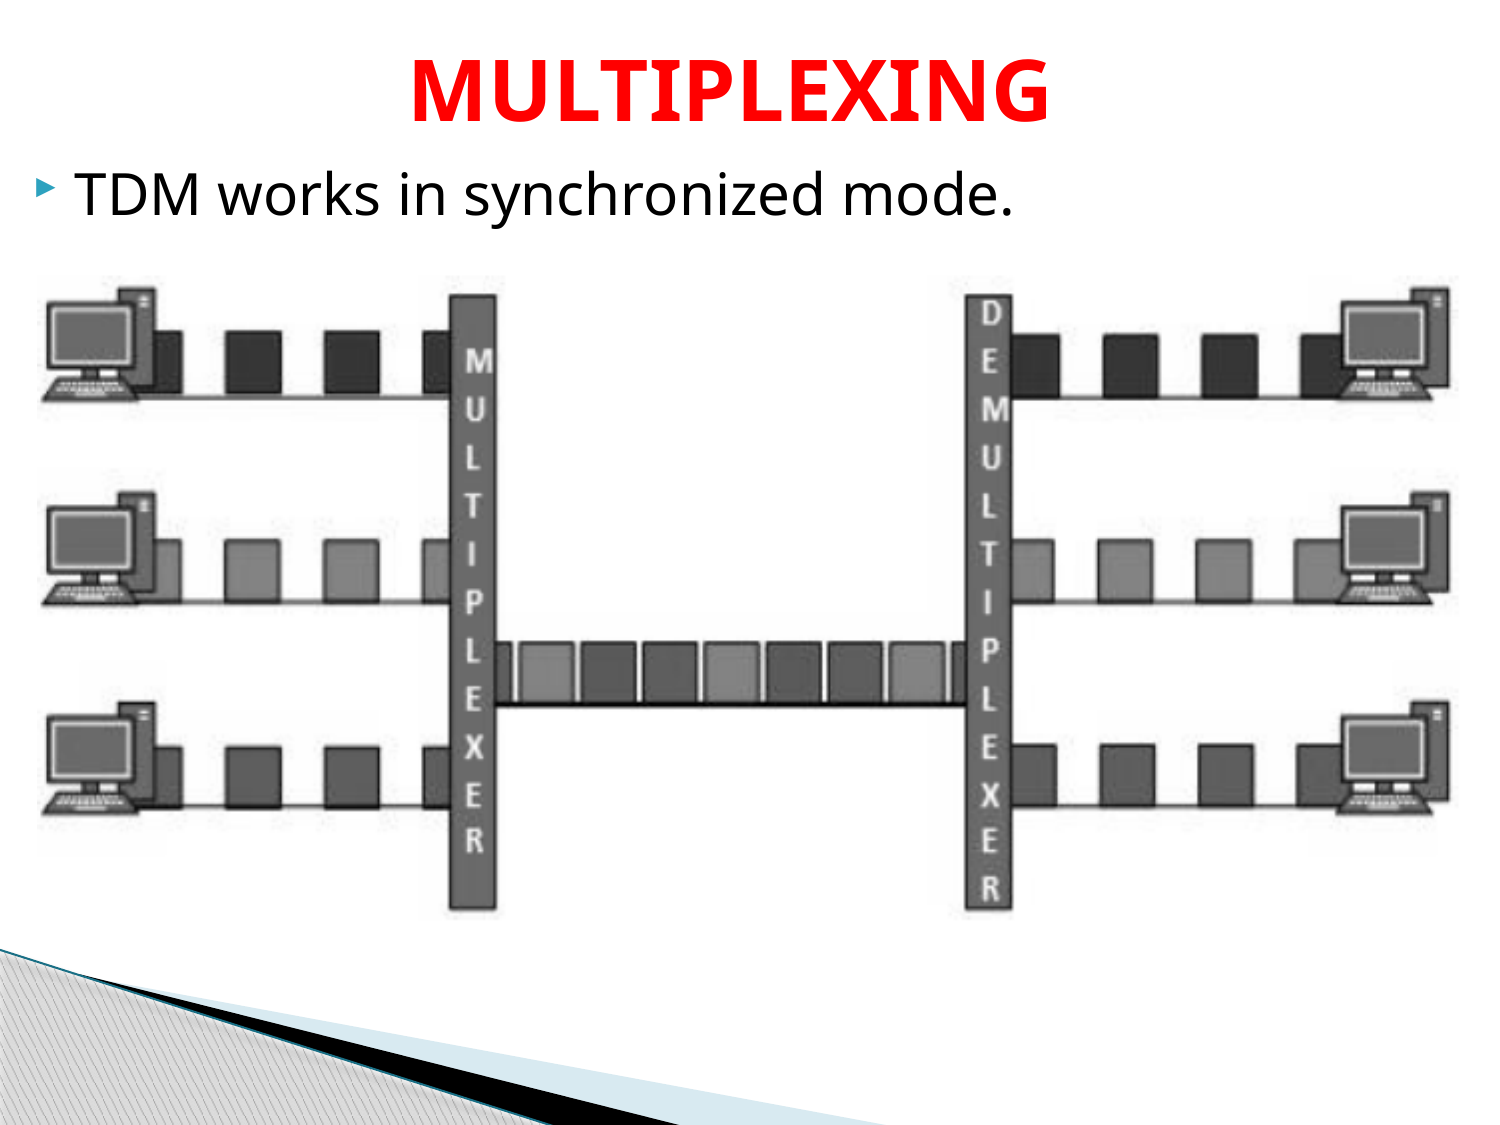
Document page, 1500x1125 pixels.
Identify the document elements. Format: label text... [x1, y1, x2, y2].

title MULTIPLEXING [37, 24, 1425, 150]
list TDM works in synchronized mode. [0, 149, 1500, 1125]
picture [37, 274, 1463, 926]
